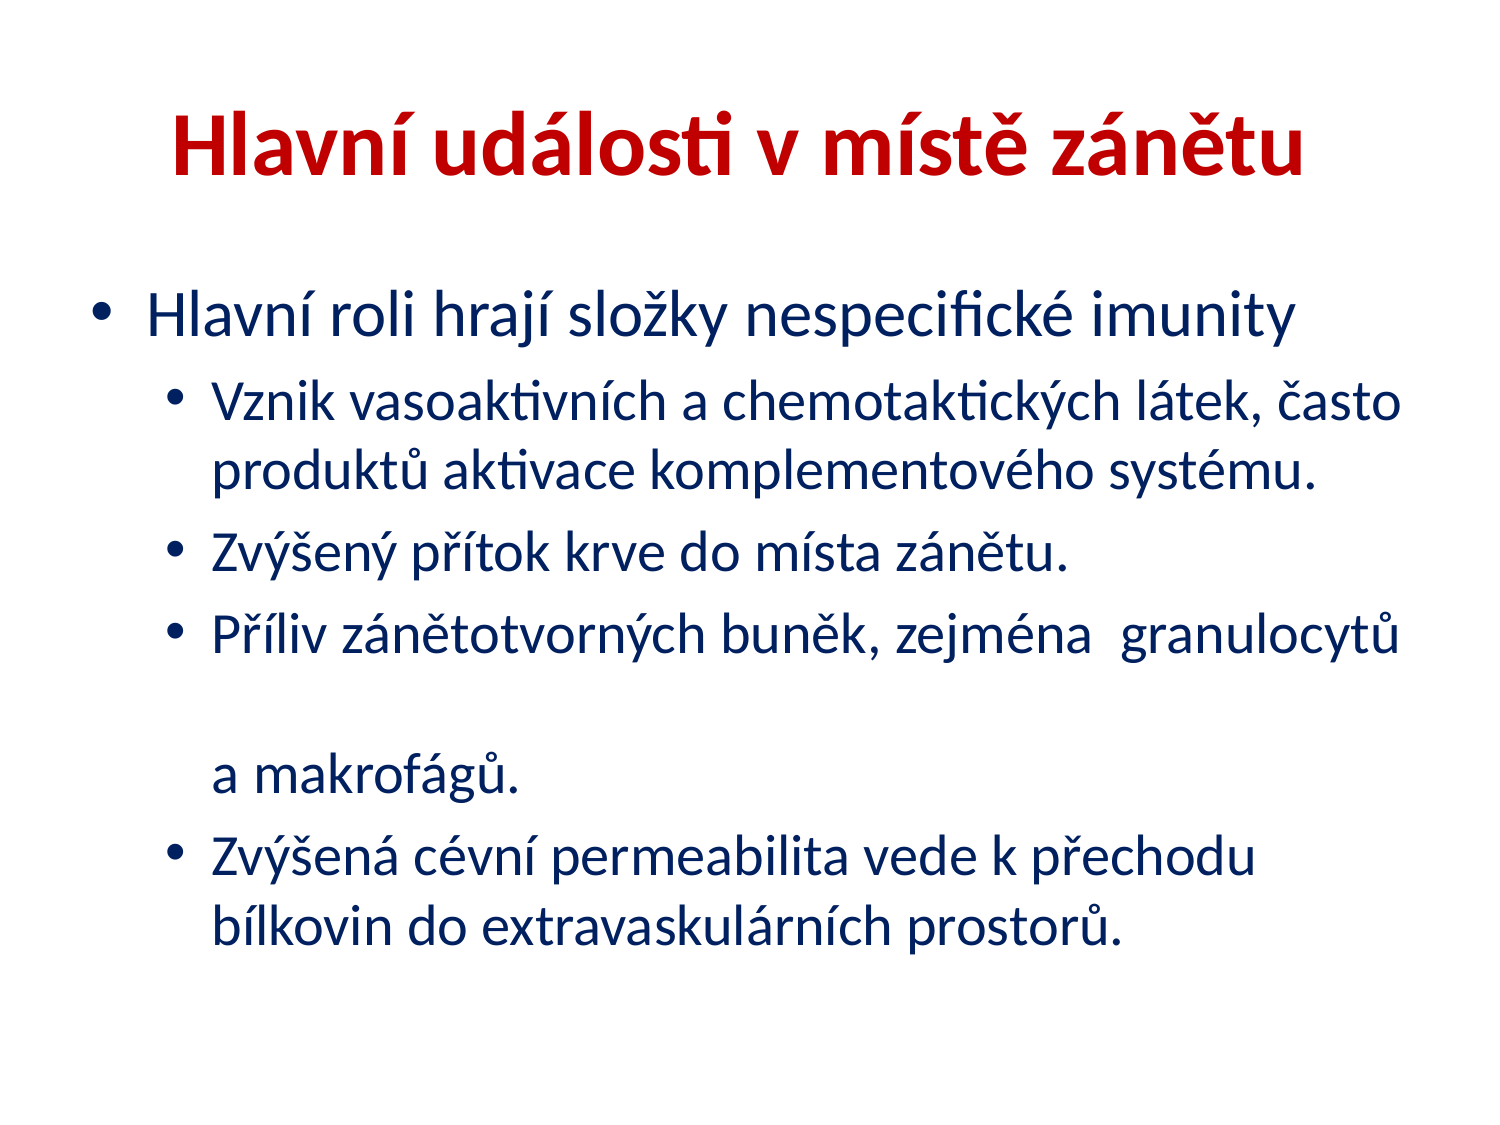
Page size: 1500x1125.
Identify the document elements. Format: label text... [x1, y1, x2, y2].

list Hlavní roli hrají složky nespecifické imunity Vznik vasoaktivních a chemotaktických látek, často produktů aktivace komplementového systému. Zvýšený přítok krve do místa zánětu. Příliv zánětotvorných buněk, zejména granulocytů a makrofágů. Zvýšená cévní permeabilita vede k přechodu bílkovin do extravaskulárních prostorů. [75, 262, 1425, 1005]
title Hlavní události v místě zánětu [75, 45, 1425, 233]
